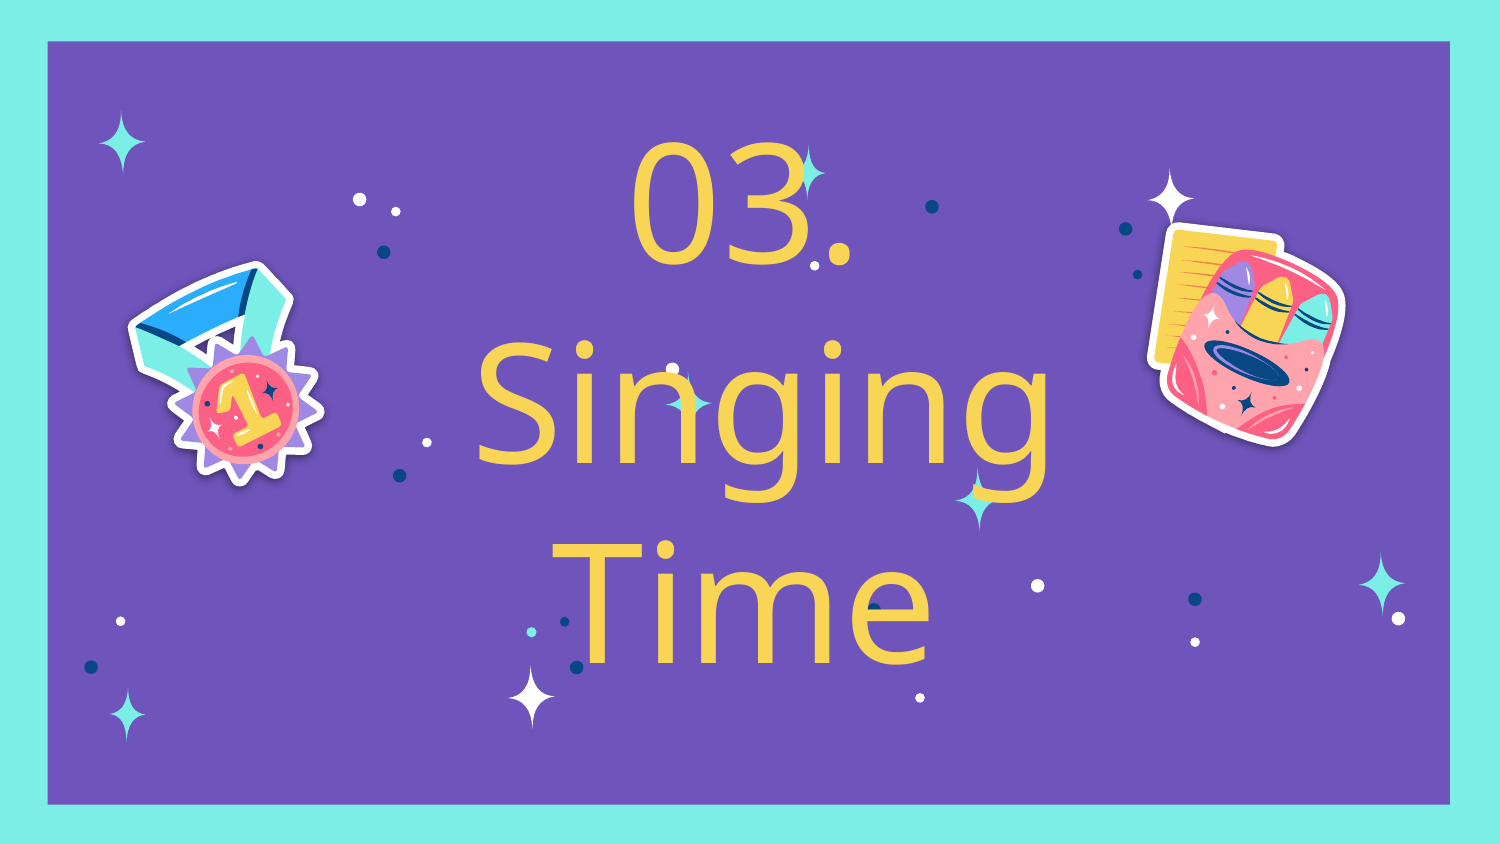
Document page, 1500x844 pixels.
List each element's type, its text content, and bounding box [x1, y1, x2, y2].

text_box 03. Singing Time [244, 89, 1245, 705]
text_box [116, 251, 350, 511]
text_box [1115, 204, 1367, 459]
